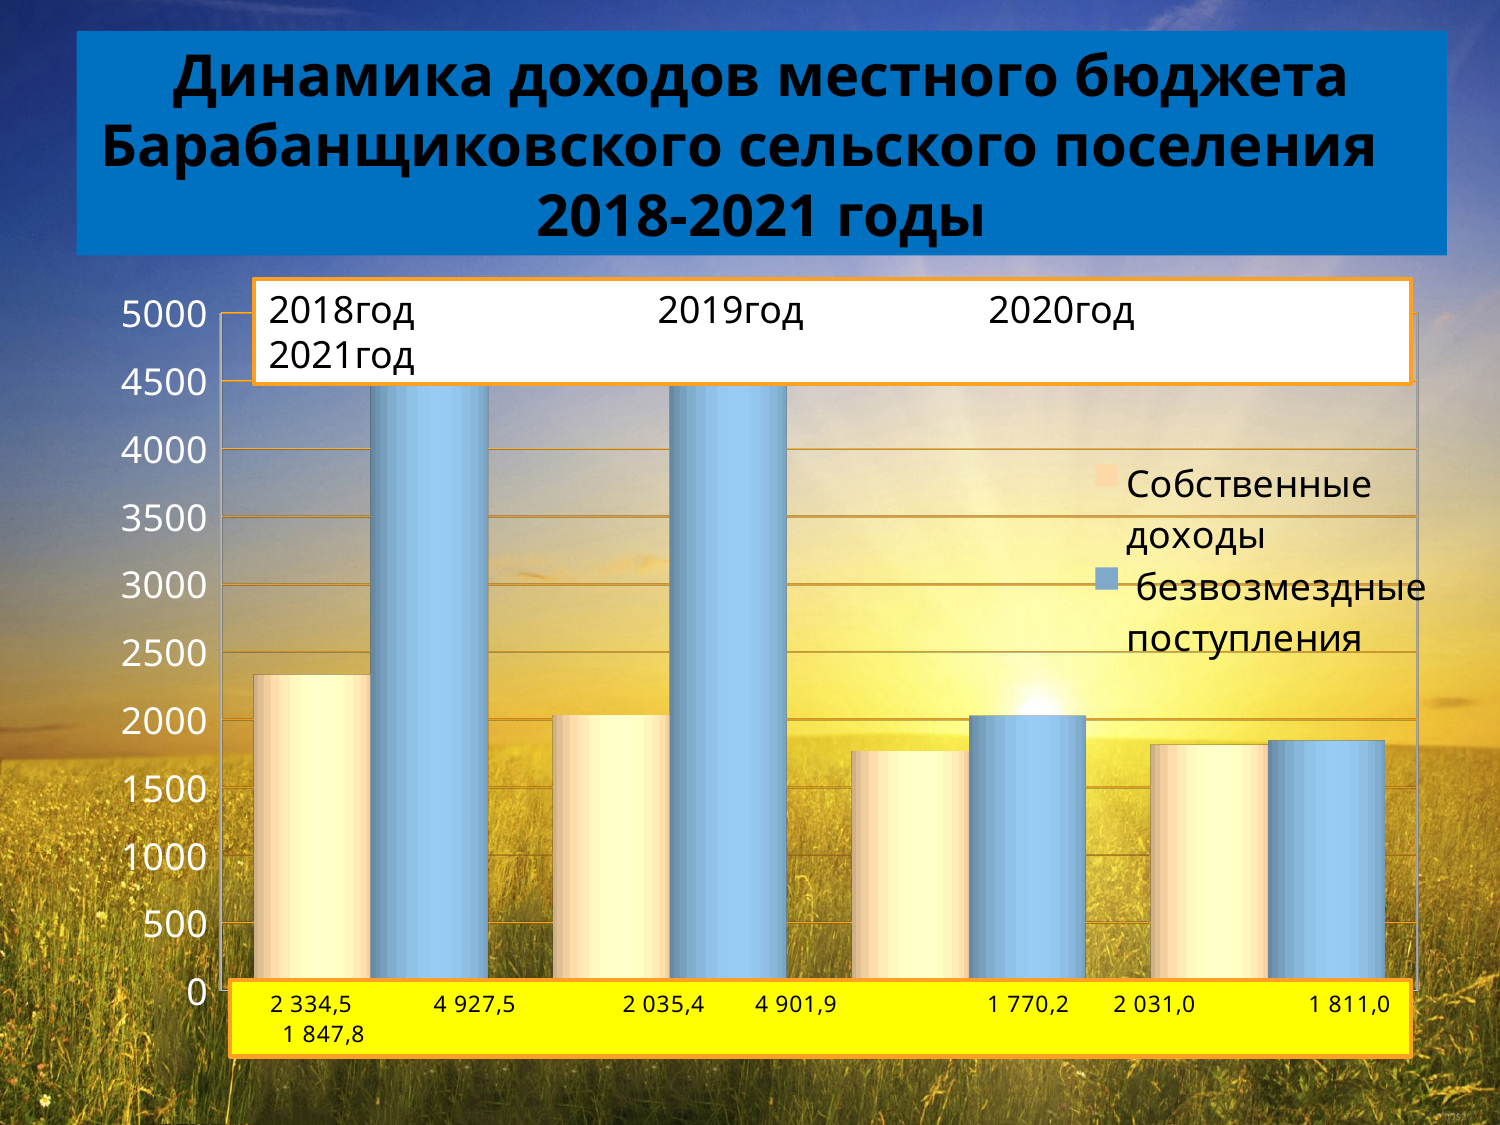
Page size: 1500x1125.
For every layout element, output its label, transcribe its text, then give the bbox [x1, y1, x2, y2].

title Динамика доходов местного бюджета Барабанщиковского сельского поселения 2018-2021 годы [76, 30, 1447, 256]
picture [0, 0, 1500, 1125]
chart [88, 278, 1449, 1059]
